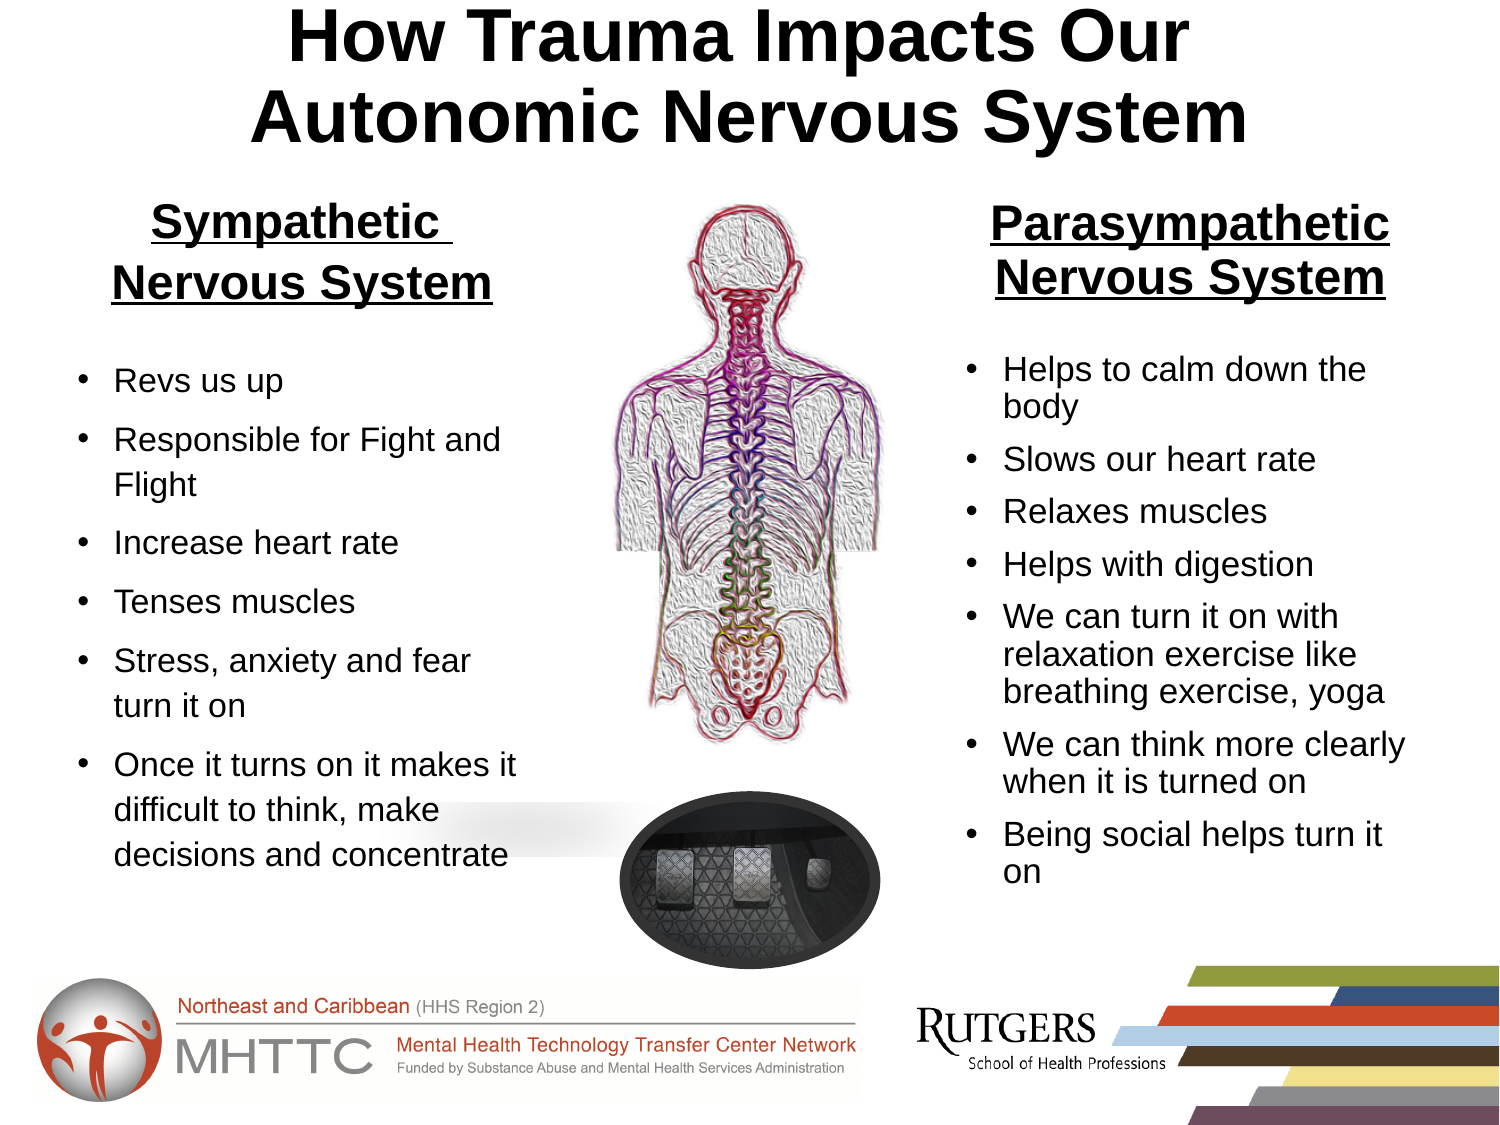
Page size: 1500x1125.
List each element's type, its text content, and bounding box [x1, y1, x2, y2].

picture [37, 978, 860, 1102]
picture [624, 796, 876, 964]
picture [907, 910, 1500, 1125]
text_box Parasympathetic Nervous System [880, 189, 1500, 333]
text_box Sympathetic Nervous System [62, 189, 542, 344]
text_box Helps to calm down the body Slows our heart rate Relaxes muscles Helps with digestion We can turn it on with relaxation exercise like breathing exercise, yoga We can think more clearly when it is turned on Being social helps turn it on [950, 343, 1430, 936]
title How Trauma Impacts Our Autonomic Nervous System [0, 0, 1500, 156]
picture [596, 204, 904, 748]
text_box Revs us up Responsible for Fight and Flight Increase heart rate Tenses muscles Stress, anxiety and fear turn it on Once it turns on it makes it difficult to think, make decisions and concentrate [62, 346, 542, 890]
